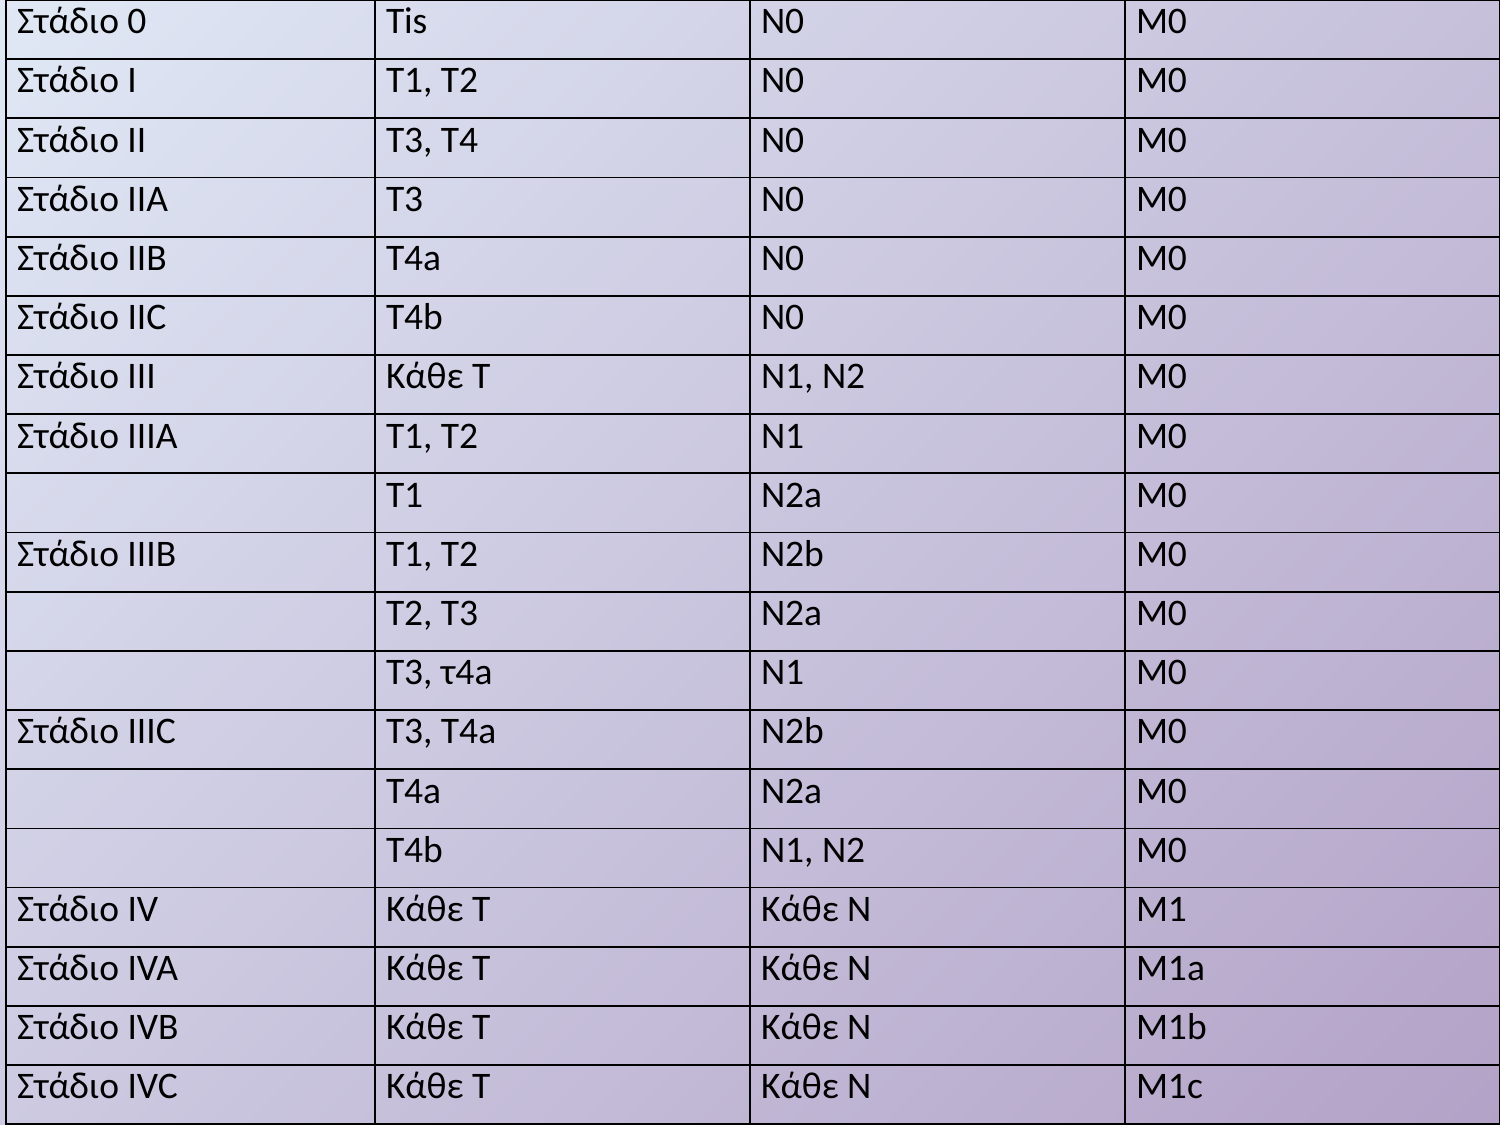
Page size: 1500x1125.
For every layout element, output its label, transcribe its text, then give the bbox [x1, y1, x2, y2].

table_cell [7, 593, 374, 650]
table_cell Κάθε Τ [376, 948, 749, 1005]
table_cell M0 [1126, 829, 1499, 887]
table_cell M0 [1126, 178, 1499, 236]
table_cell Στάδιο ΙΙΑ [7, 178, 374, 236]
table_cell Στάδιο IVA [7, 948, 374, 1005]
table_cell [7, 770, 374, 828]
table_cell N2b [751, 711, 1124, 768]
table_cell N1 [751, 652, 1124, 709]
table_cell M0 [1126, 652, 1499, 709]
table_cell Στάδιο ΙΙΙΑ [7, 415, 374, 472]
table_cell T4a [376, 238, 749, 295]
table_cell Στάδιο IVB [7, 1007, 374, 1064]
table_cell Στάδιο ΙΙΙΒ [7, 533, 374, 591]
table_cell M1 [1126, 888, 1499, 946]
table_cell Στάδιο ΙΙΙ [7, 356, 374, 413]
table_cell Ν0 [751, 119, 1124, 177]
table_cell T3 [376, 178, 749, 236]
table_cell Στάδιο IIIC [7, 711, 374, 768]
table_cell N1, N2 [751, 829, 1124, 887]
table_cell Τ2, Τ3 [376, 593, 749, 650]
table_cell M0 [1126, 593, 1499, 650]
table_cell M1b [1126, 1007, 1499, 1064]
table_cell Στάδιο ΙΙ [7, 119, 374, 177]
table_cell Κάθε Ν [751, 948, 1124, 1005]
table_cell T3, T4 [376, 119, 749, 177]
table_cell M0 [1126, 297, 1499, 354]
table_cell Κάθε Τ [376, 888, 749, 946]
table_cell M0 [1126, 238, 1499, 295]
table_cell M0 [1126, 474, 1499, 532]
table_cell Τ1, Τ2 [376, 415, 749, 472]
table_cell Τ1 [376, 474, 749, 532]
table_cell M0 [1126, 770, 1499, 828]
table_cell Ν2a [751, 474, 1124, 532]
table_cell T4b [376, 297, 749, 354]
table_cell Κάθε Τ [376, 1066, 749, 1123]
table_cell Ν0 [751, 75, 1124, 117]
table_cell Στάδιο ΙΙΒ [7, 238, 374, 295]
table_cell [7, 474, 374, 532]
table_cell M0 [1126, 533, 1499, 591]
table_cell M1c [1126, 1066, 1499, 1123]
table_cell Ν0 [751, 297, 1124, 354]
table_cell M0 [1126, 119, 1499, 177]
table_cell M0 [1126, 711, 1499, 768]
table_cell Κάθε Τ [376, 356, 749, 413]
table_cell Ν1 [751, 415, 1124, 472]
table_cell [7, 829, 374, 887]
table_cell N2a [751, 593, 1124, 650]
table_cell M0 [1126, 415, 1499, 472]
table_cell Ν1, Ν2 [751, 356, 1124, 413]
table_cell T4b [376, 829, 749, 887]
table_cell T4a [376, 770, 749, 828]
table_cell M0 [1126, 75, 1499, 117]
table_cell Τ3, τ4a [376, 652, 749, 709]
table_cell Ν0 [751, 238, 1124, 295]
table_cell Τ3, Τ4a [376, 711, 749, 768]
table_cell Στάδιο IVC [7, 1066, 374, 1123]
table_cell Τ1, Τ2 [376, 533, 749, 591]
table_cell Κάθε Ν [751, 1007, 1124, 1064]
table_cell M0 [1126, 356, 1499, 413]
table_cell T1, T2 [376, 75, 749, 117]
table_cell Ν0 [751, 178, 1124, 236]
table_cell [7, 652, 374, 709]
table_cell Στάδιο Ι [7, 75, 374, 117]
table_cell Κάθε Ν [751, 888, 1124, 946]
table_cell N2b [751, 533, 1124, 591]
table_cell N2a [751, 770, 1124, 828]
table_cell Στάδιο IV [7, 888, 374, 946]
text_box [0, 0, 1500, 75]
table_cell Κάθε Ν [751, 1066, 1124, 1123]
table_cell M1a [1126, 948, 1499, 1005]
table_cell Κάθε Τ [376, 1007, 749, 1064]
table_cell Στάδιο IIC [7, 297, 374, 354]
